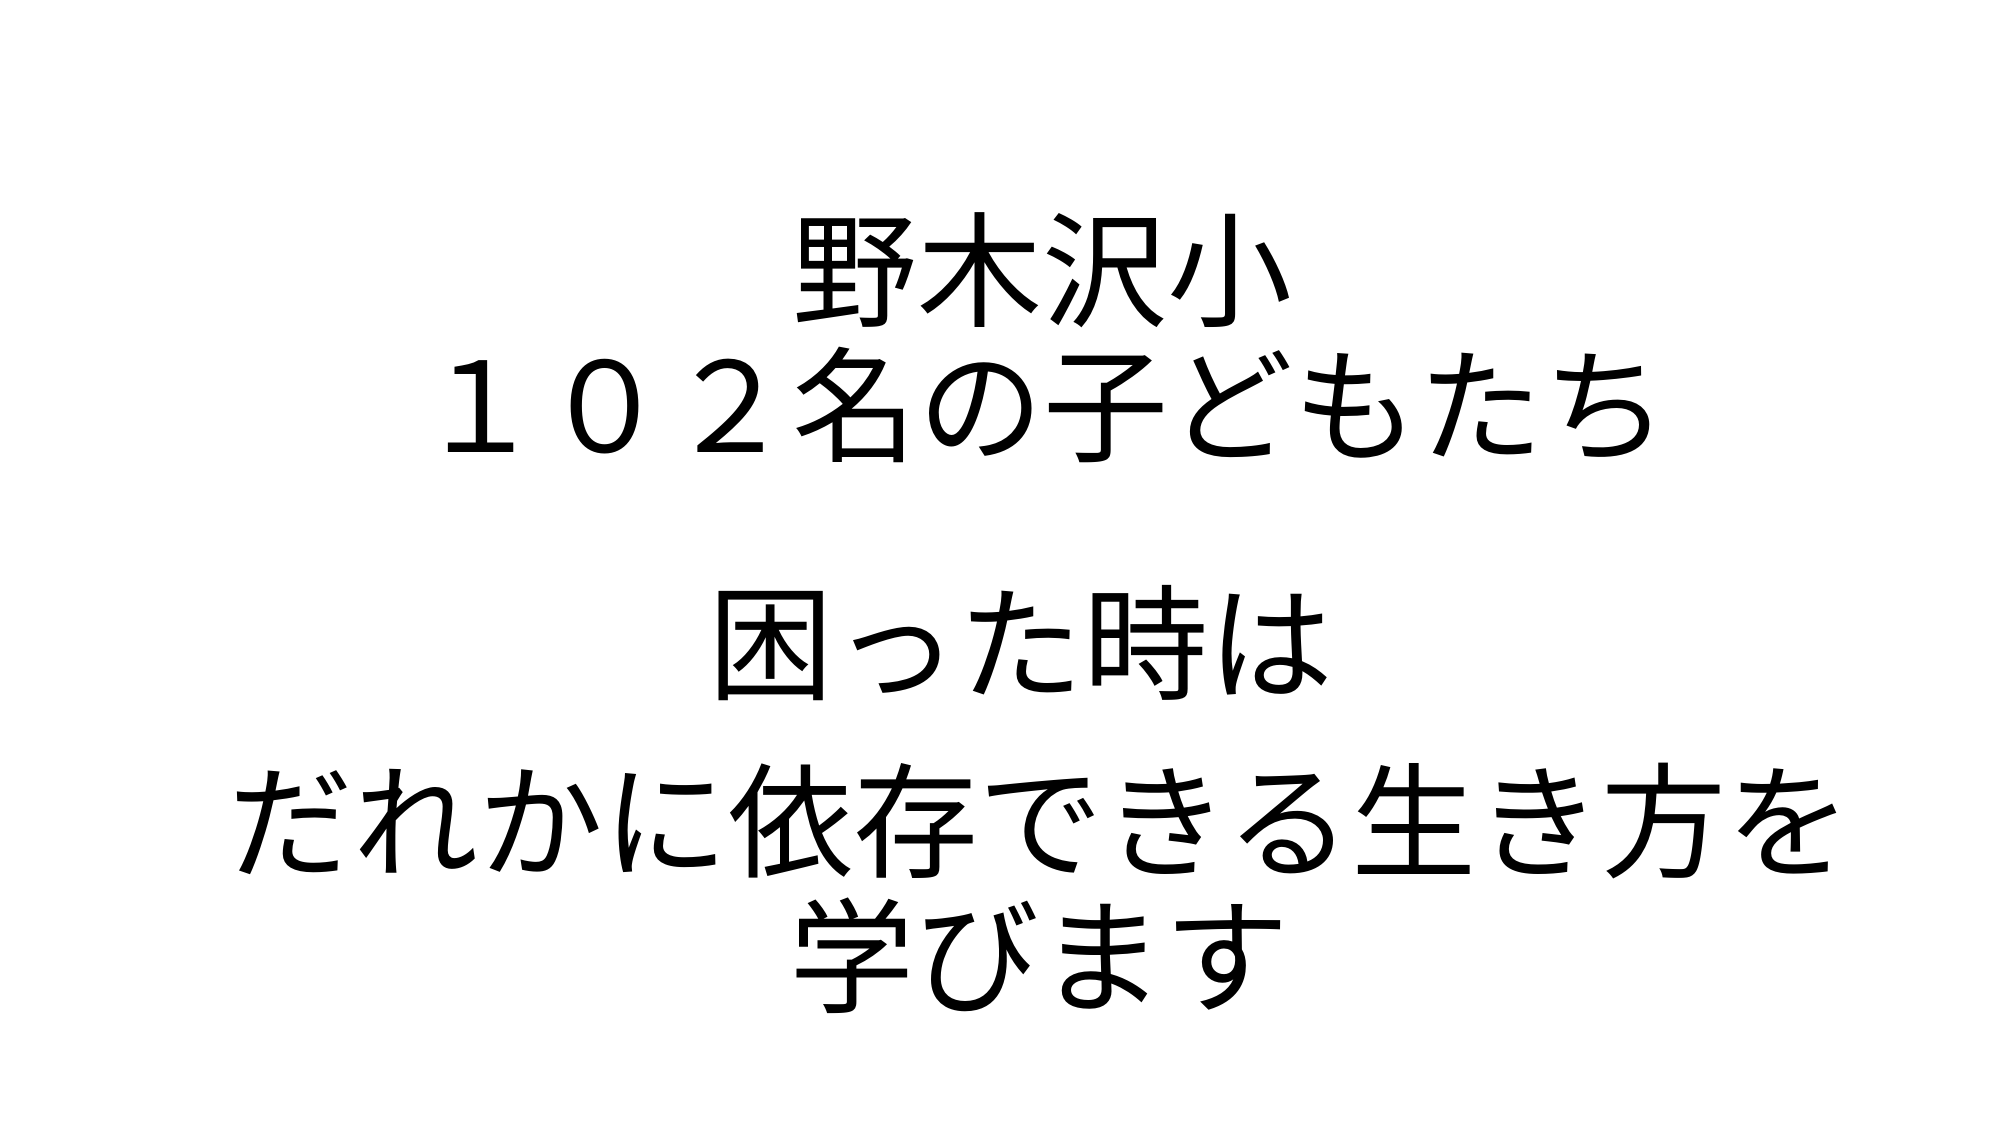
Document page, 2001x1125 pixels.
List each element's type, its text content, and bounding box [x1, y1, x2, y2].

title 野木沢小 １０２名の子どもたち [235, 174, 1850, 488]
text_box 困った時は [61, 539, 1982, 725]
text_box だれかに依存できる生き方を 学びます [79, 724, 2000, 1039]
